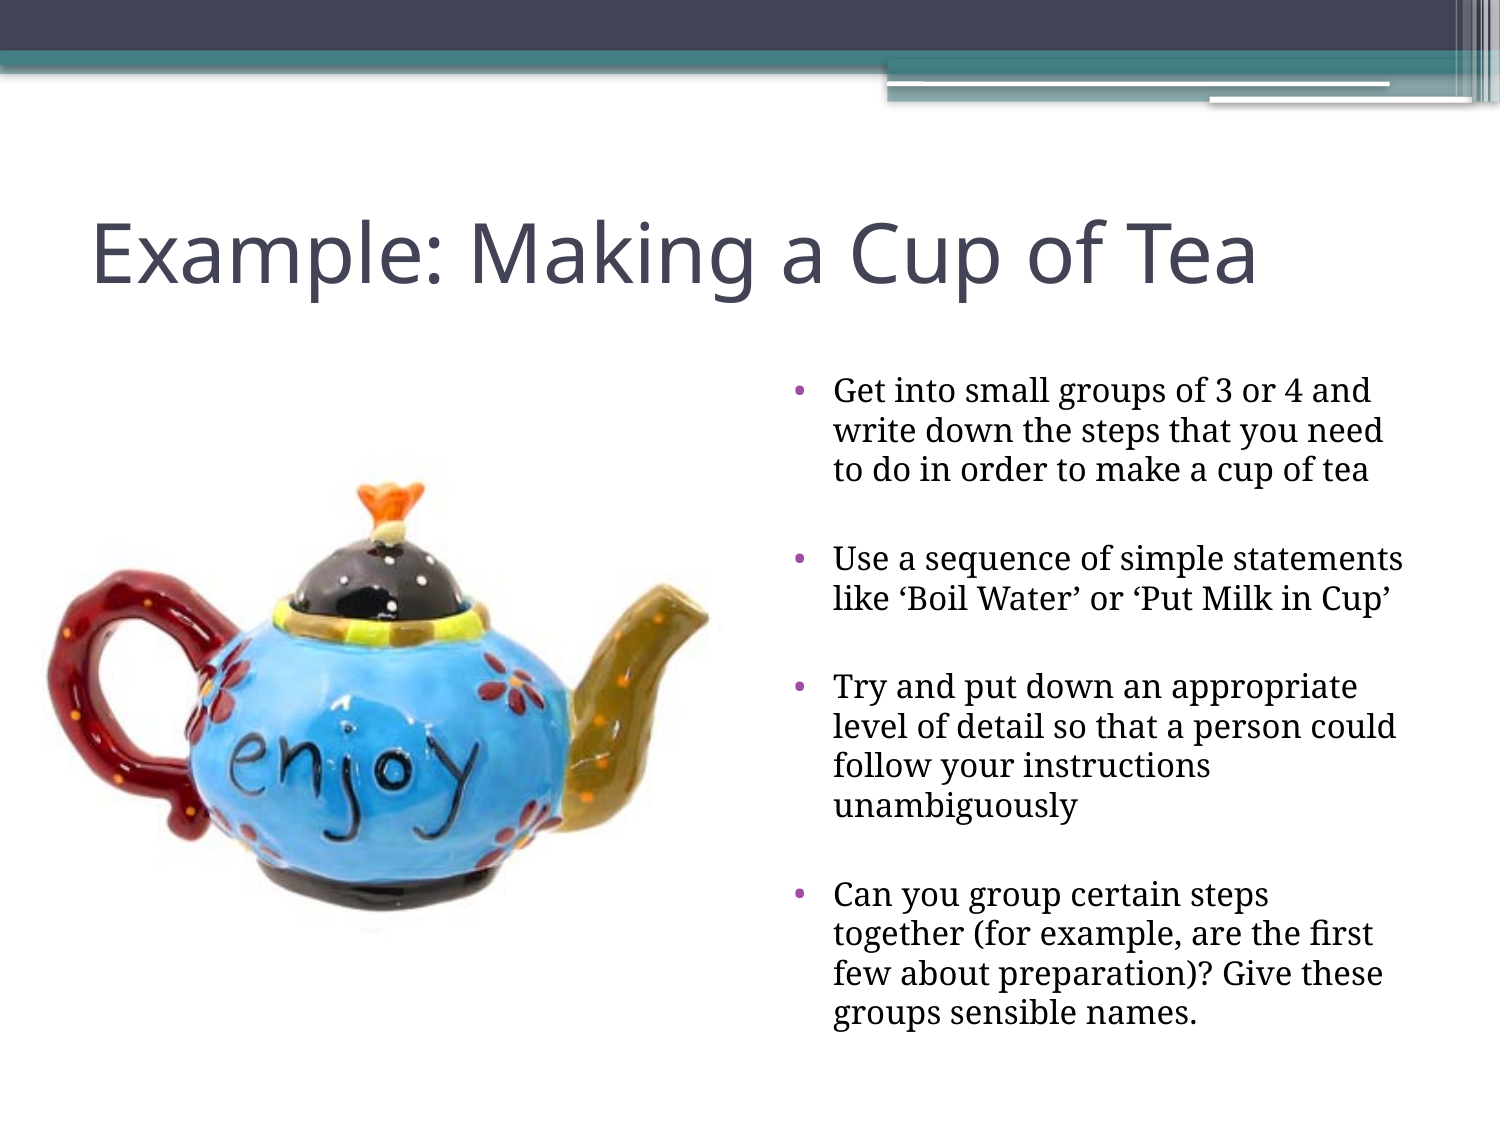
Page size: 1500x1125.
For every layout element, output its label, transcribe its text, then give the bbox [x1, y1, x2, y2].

title Example: Making a Cup of Tea [75, 162, 1425, 338]
picture [12, 399, 738, 966]
list Get into small groups of 3 or 4 and write down the steps that you need to do in order to make a cup of tea Use a sequence of simple statements like ‘Boil Water’ or ‘Put Milk in Cup’ Try and put down an appropriate level of detail so that a person could follow your instructions unambiguously Can you group certain steps together (for example, are the first few about preparation)? Give these groups sensible names. [762, 362, 1425, 1074]
